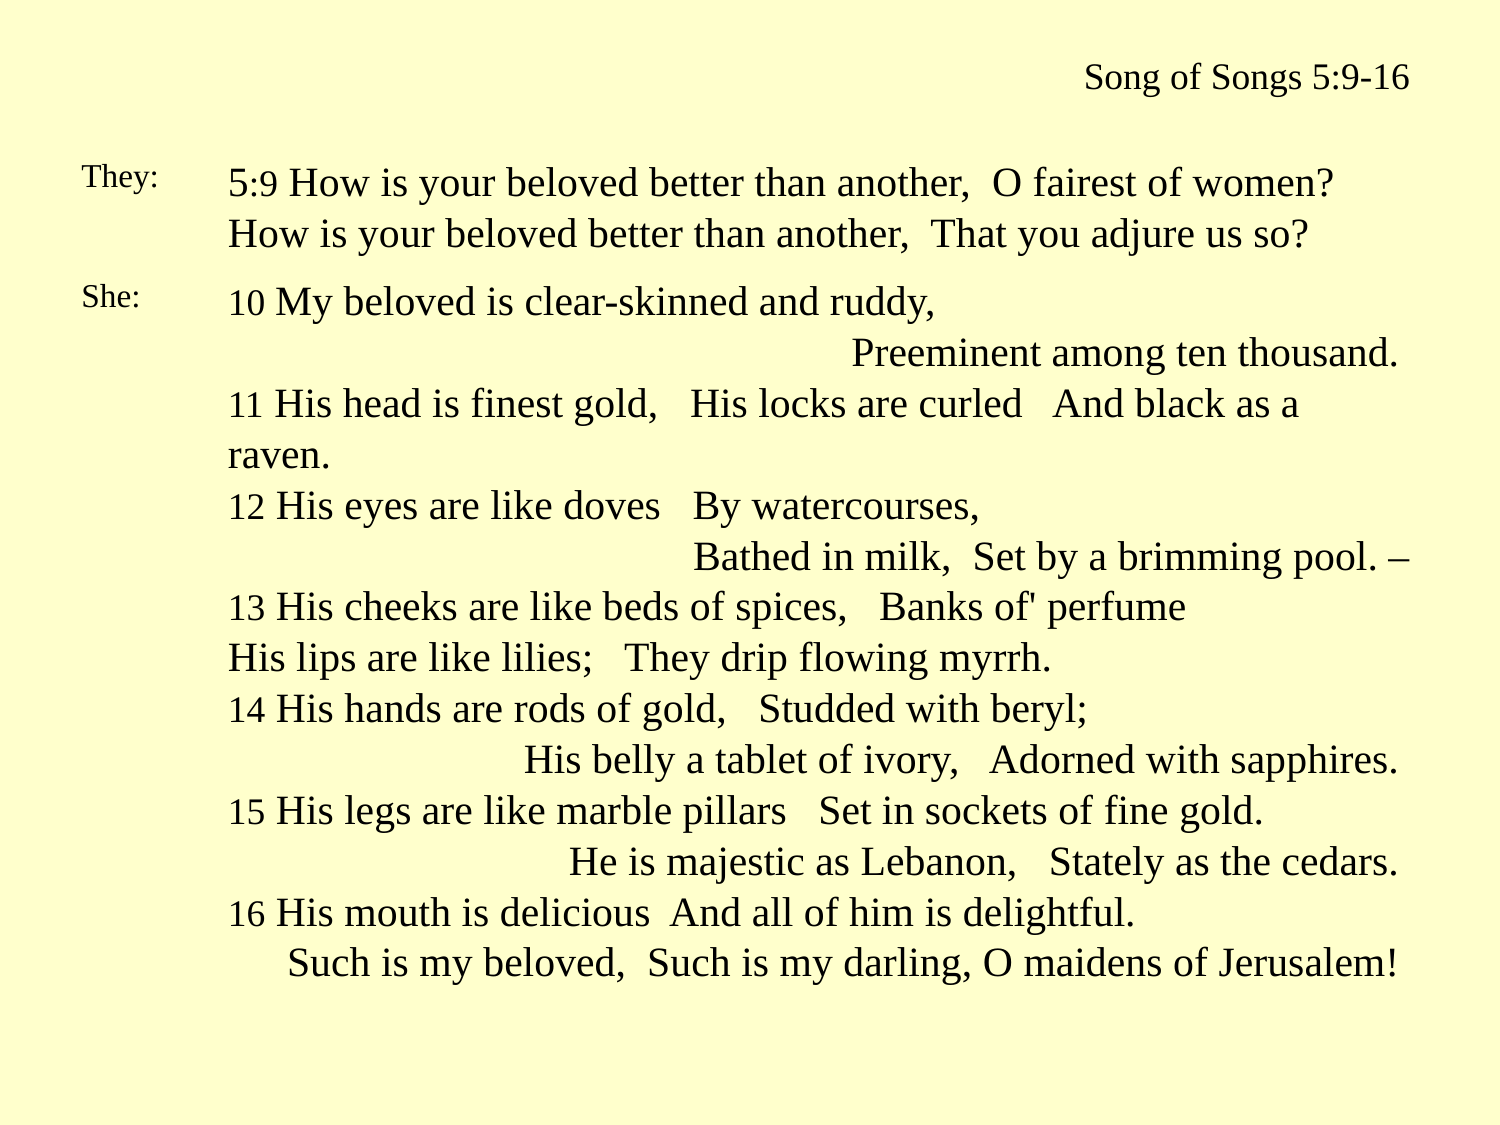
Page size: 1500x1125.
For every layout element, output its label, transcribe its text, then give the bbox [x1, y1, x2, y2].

table_cell 10 My beloved is clear-skinned and ruddy, Preeminent among ten thousand. 11 His head is finest gold, His locks are curled And black as a raven. 12 His eyes are like doves By watercourses, Bathed in milk, Set by a brimming pool. – 13 His cheeks are like beds of spices, Banks of' perfume His lips are like lilies; They drip flowing myrrh. 14 His hands are rods of gold, Studded with beryl; His belly a tablet of ivory, Adorned with sapphires. 15 His legs are like marble pillars Set in sockets of fine gold. He is majestic as Lebanon, Stately as the cedars. 16 His mouth is delicious And all of him is delightful. Such is my beloved, Such is my darling, O maidens of Jerusalem! [217, 274, 1421, 986]
title Song of Songs 5:9-16 [75, 45, 1425, 105]
table_header They: [70, 154, 217, 274]
table_header 5:9 How is your beloved better than another, O fairest of women? How is your beloved better than another, That you adjure us so? [217, 154, 1421, 274]
table_cell She: [70, 274, 217, 986]
